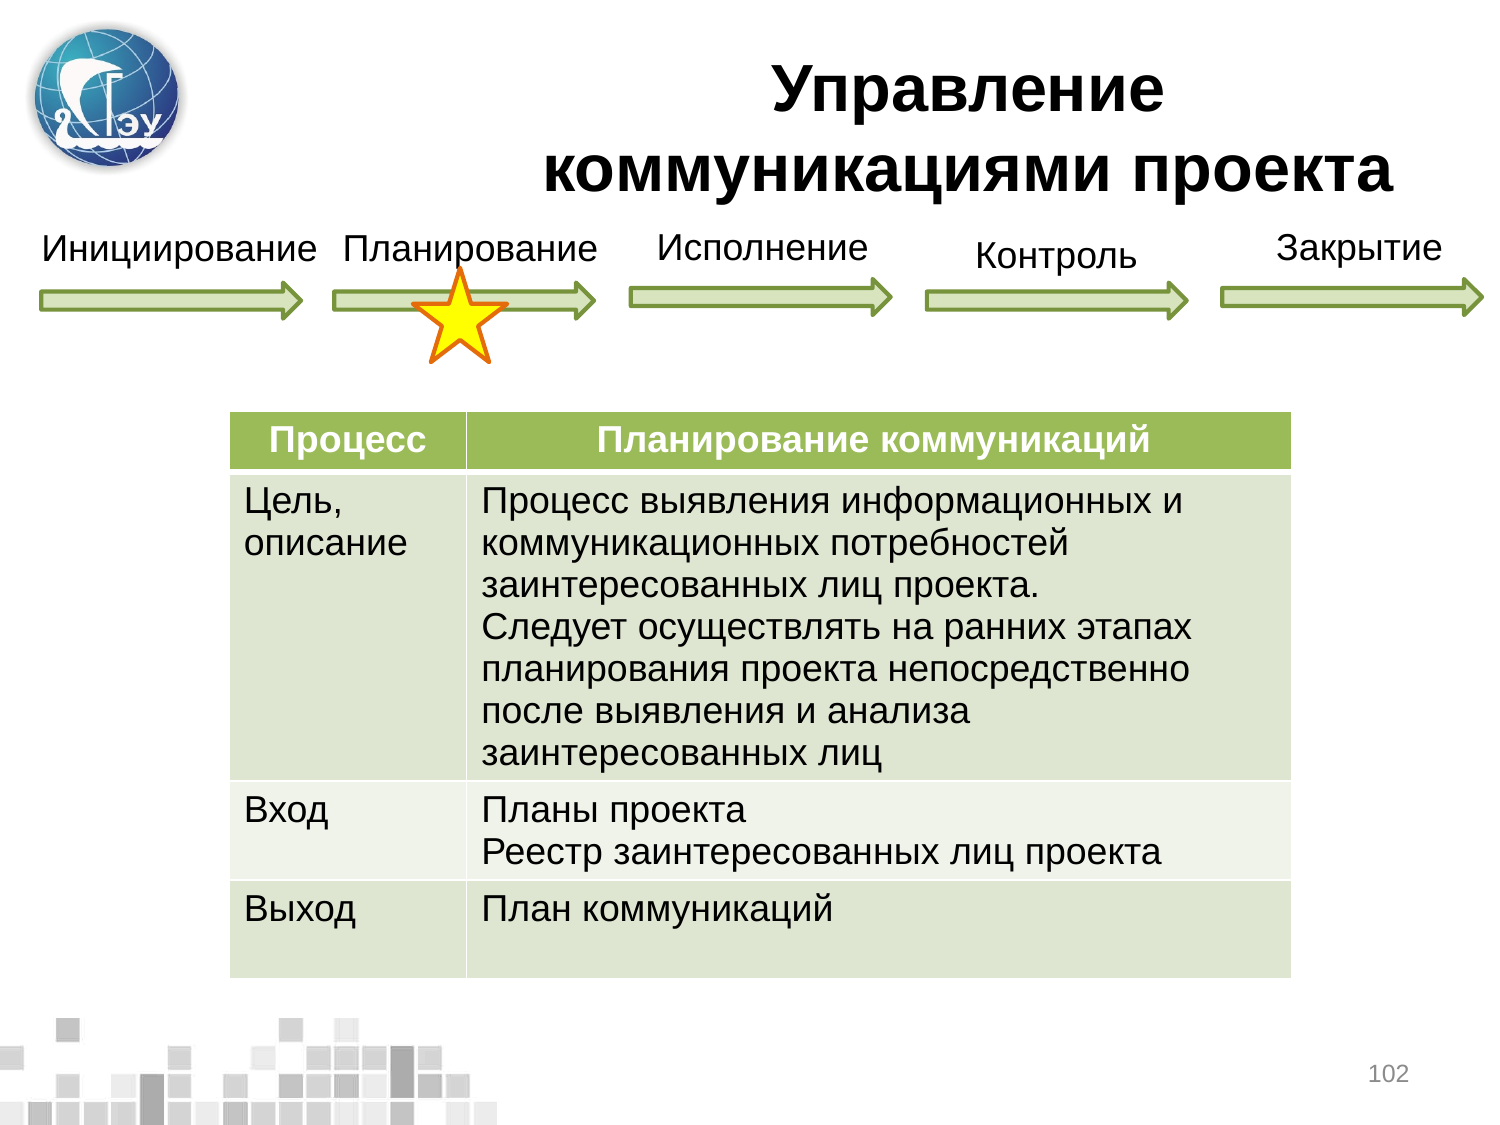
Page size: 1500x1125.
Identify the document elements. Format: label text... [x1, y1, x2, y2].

text_box Контроль [960, 223, 1153, 284]
text_box Закрытие [1261, 215, 1459, 275]
text_box Исполнение [641, 215, 884, 275]
table_header Планирование коммуникаций [467, 412, 1291, 469]
table_cell План коммуникаций [467, 881, 1291, 978]
table_cell Планы проекта Реестр заинтересованных лиц проекта [467, 782, 1291, 879]
table_cell Цель, описание [230, 475, 466, 780]
text_box [332, 289, 450, 312]
title Управление коммуникациями проекта [475, 31, 1462, 219]
picture [24, 18, 190, 176]
picture [0, 1018, 497, 1125]
table_cell Процесс выявления информационных и коммуникационных потребностей заинтересованных лиц проекта. Следует осуществлять на ранних этапах планирования проекта непосредственно после выявления и анализа заинтересованных лиц [467, 475, 1291, 780]
table_cell Выход [230, 881, 466, 978]
text_box [628, 277, 893, 317]
text_box [39, 280, 304, 321]
text_box Планирование [327, 216, 614, 276]
text_box Инициирование [26, 216, 327, 276]
text_box [410, 265, 510, 364]
slide_number 102 [1074, 1042, 1425, 1103]
text_box [924, 280, 1189, 321]
table_header Процесс [230, 412, 466, 469]
table_cell Вход [230, 782, 466, 879]
text_box [470, 280, 597, 321]
text_box [1220, 277, 1485, 317]
